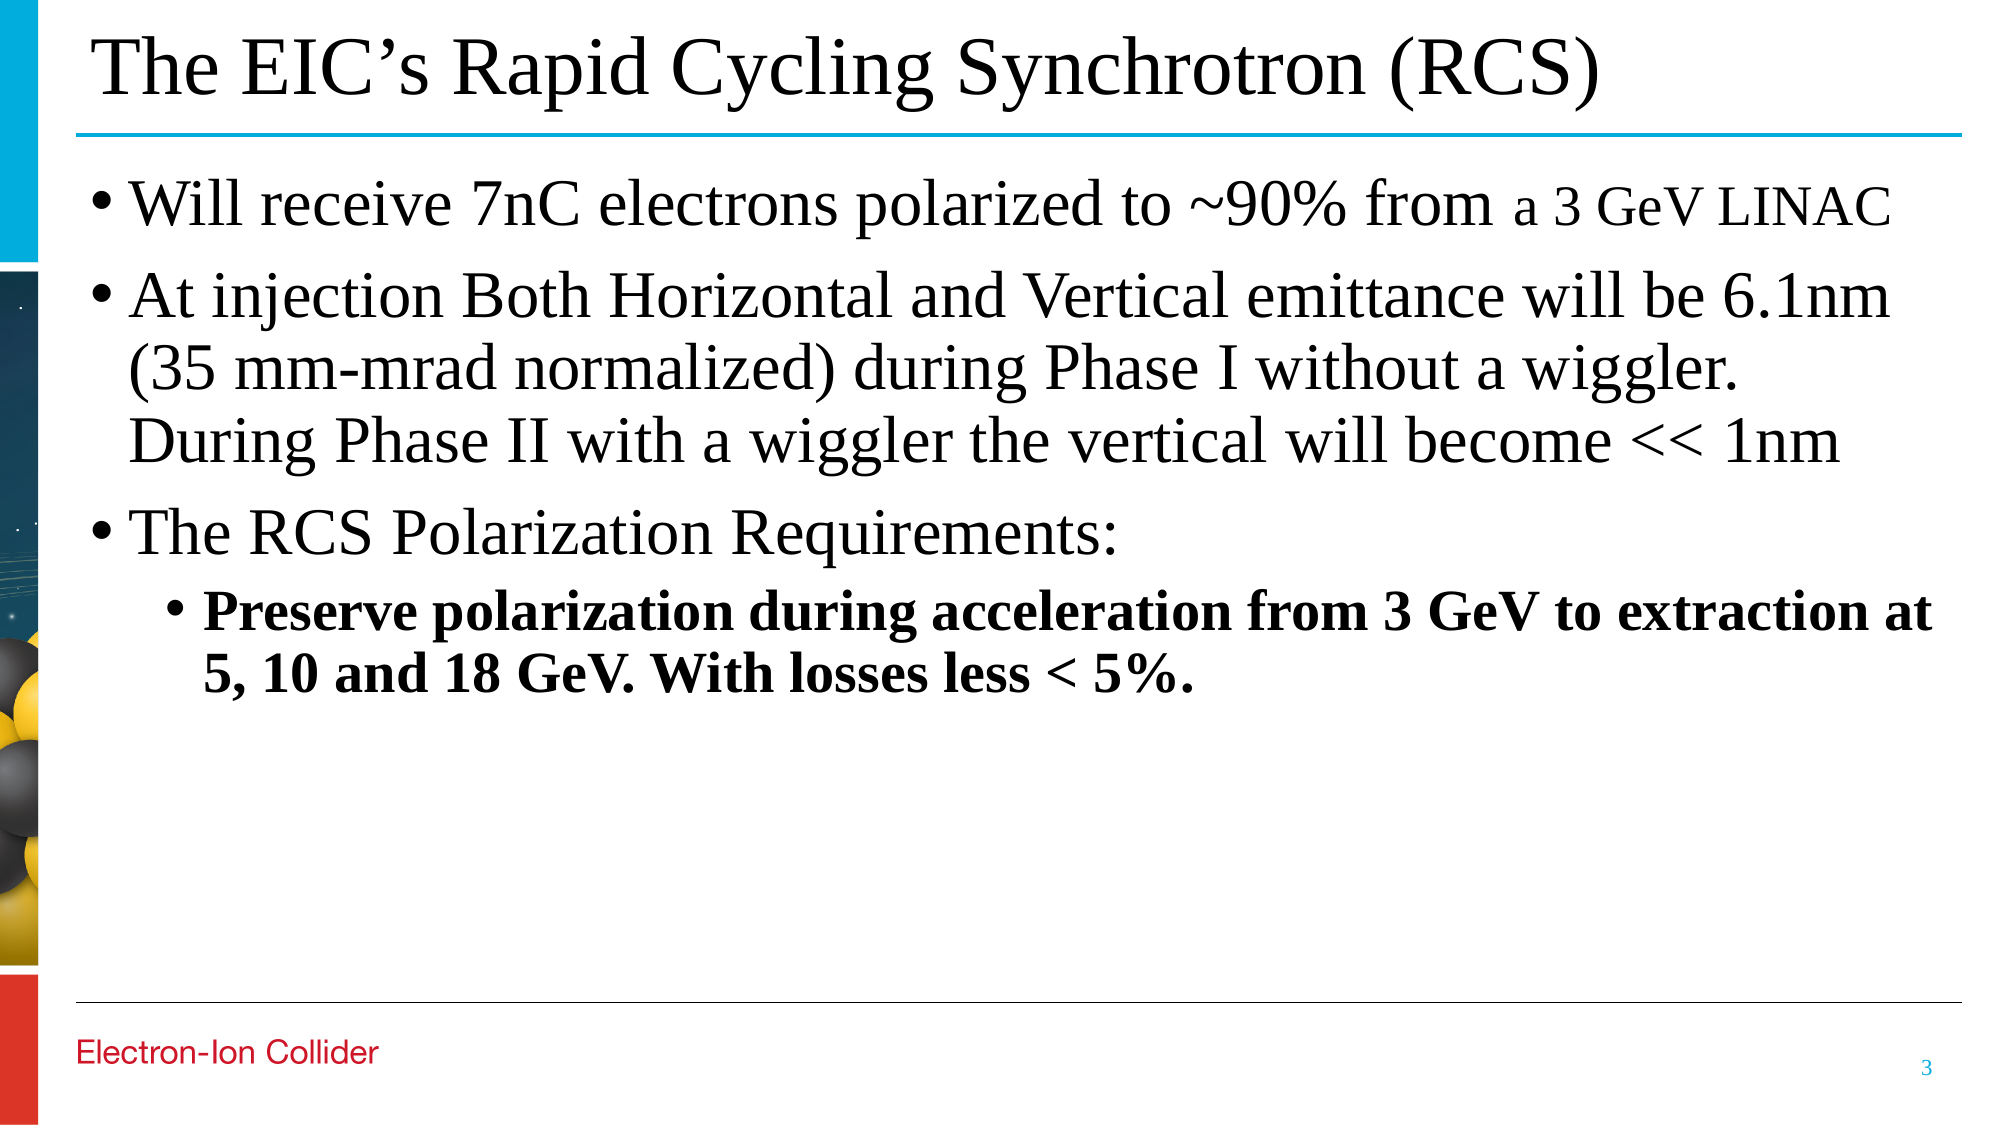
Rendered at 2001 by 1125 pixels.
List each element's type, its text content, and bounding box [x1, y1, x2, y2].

title The EIC’s Rapid Cycling Synchrotron (RCS) [75, 0, 1963, 136]
picture [0, 0, 2001, 1125]
list Will receive 7nC electrons polarized to ~90% from a 3 GeV LINAC At injection Both Horizontal and Vertical emittance will be 6.1nm (35 mm-mrad normalized) during Phase I without a wiggler. During Phase II with a wiggler the vertical will become << 1nm The RCS Polarization Requirements: Preserve polarization during acceleration from 3 GeV to extraction at 5, 10 and 18 GeV. With losses less < 5%. [75, 159, 1963, 959]
slide_number 3 [1891, 1036, 1963, 1097]
